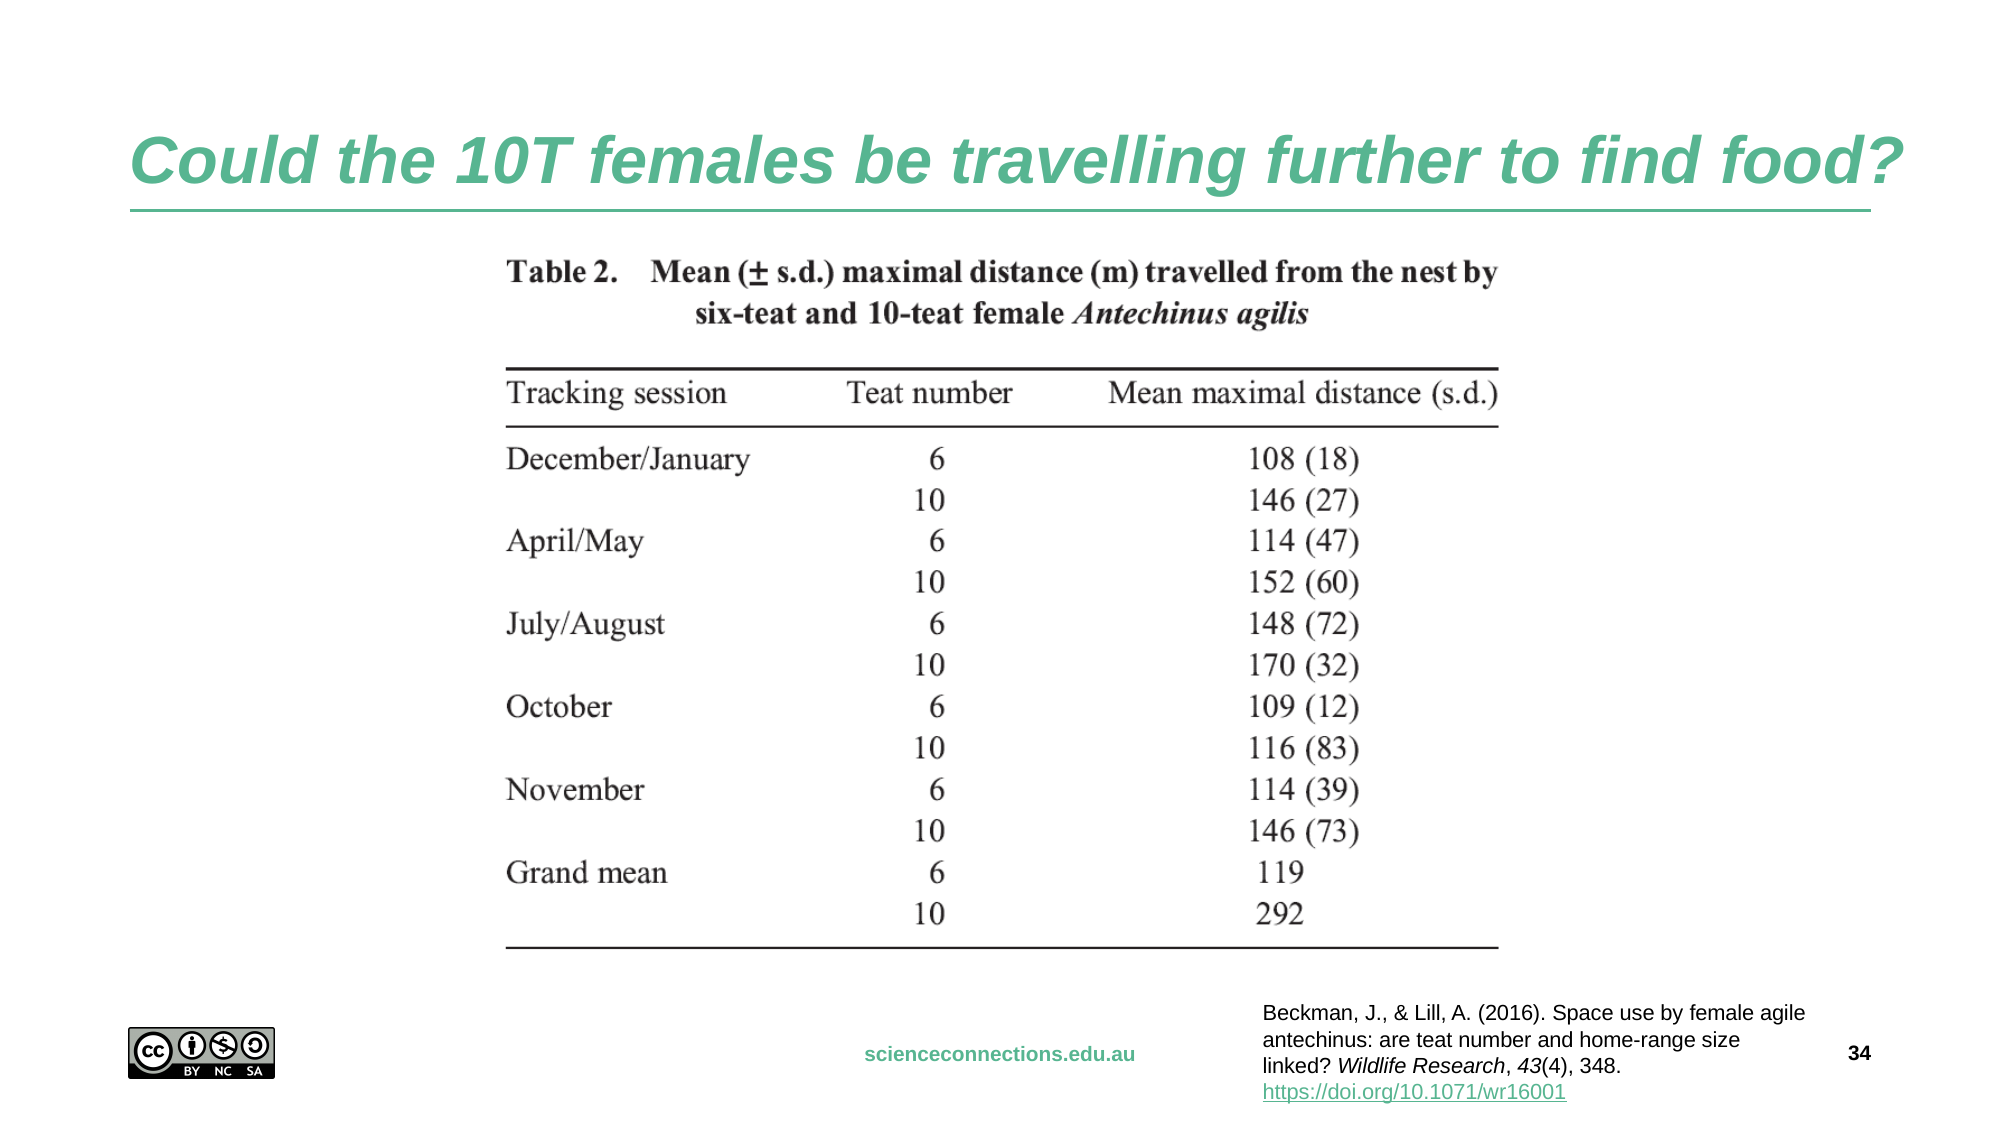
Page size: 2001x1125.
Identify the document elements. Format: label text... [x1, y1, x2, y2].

footer scienceconnections.edu.au [653, 1027, 1248, 1079]
text_box Beckman, J., & Lill, A. (2016). Space use by female agile antechinus: are teat number and home-range size linked? Wildlife Research, 43(4), 348. https://doi.org/10.1071/wr16001 [1248, 991, 1871, 1112]
picture [128, 1027, 275, 1079]
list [478, 244, 1522, 976]
title Could the 10T females be travelling further to find food? [129, 116, 1910, 204]
